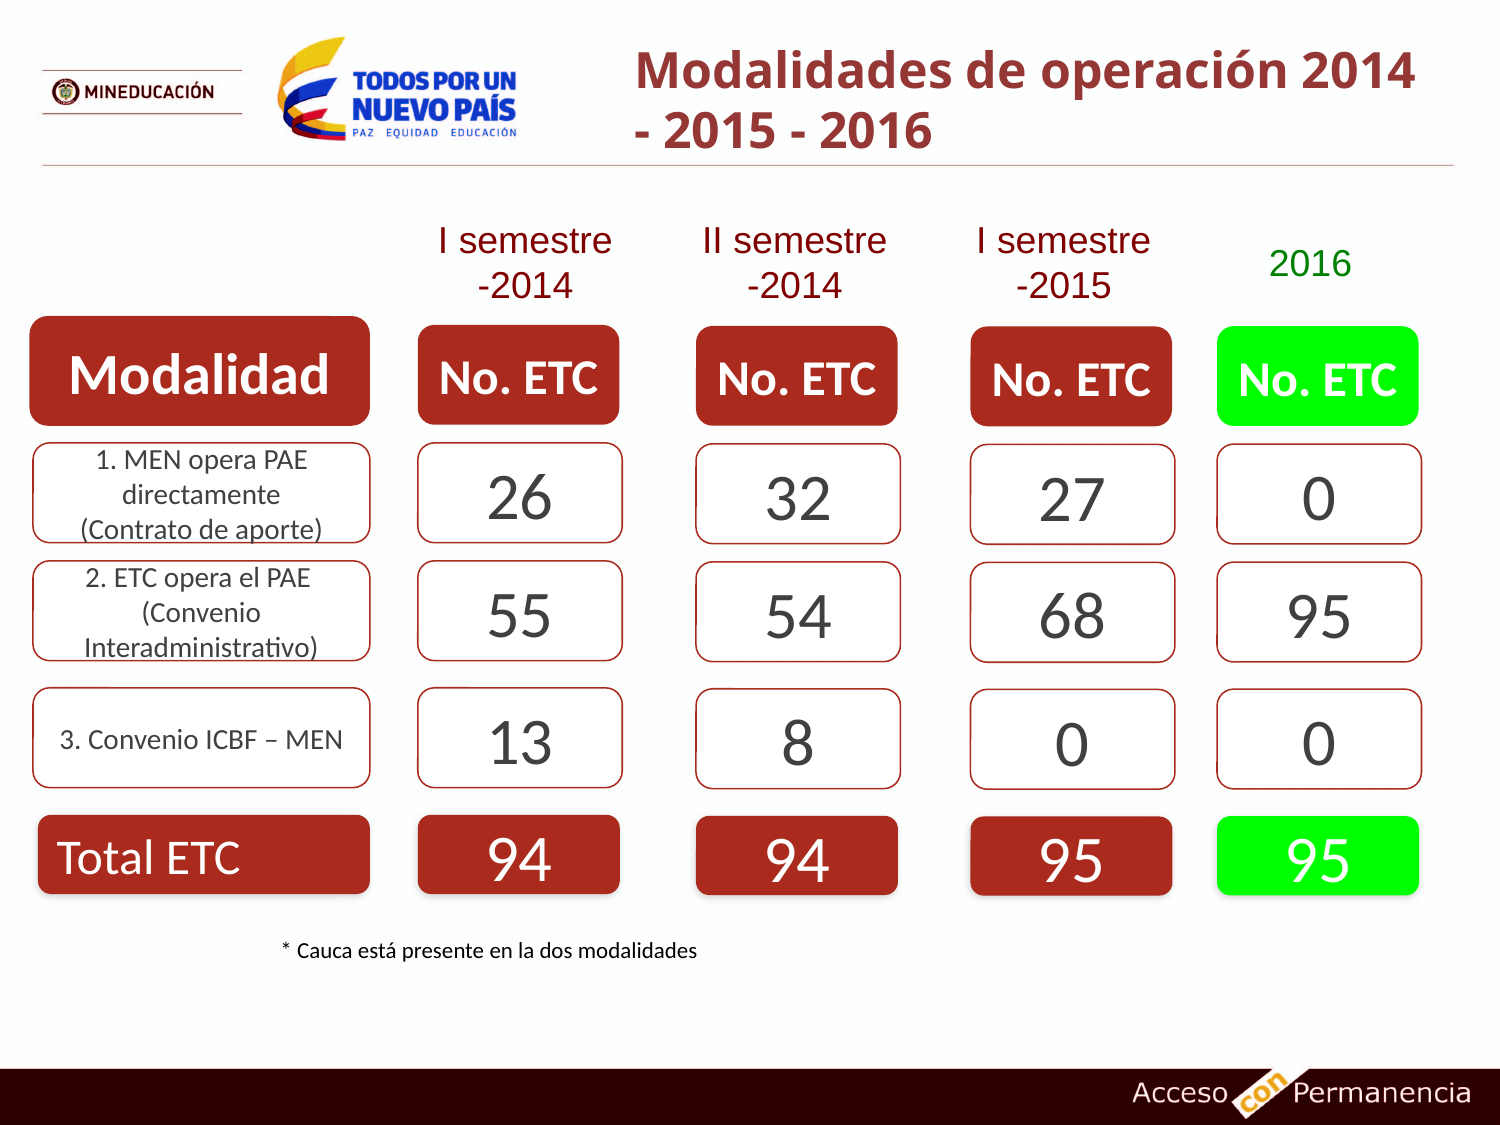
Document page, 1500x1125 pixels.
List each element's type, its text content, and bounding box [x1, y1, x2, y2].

text_box 95 [1217, 562, 1422, 662]
picture [0, 0, 1500, 1125]
text_box 94 [695, 815, 898, 896]
text_box 54 [695, 561, 901, 662]
text_box II semestre -2014 [686, 208, 904, 314]
text_box Modalidades de operación 2014 - 2015 - 2016 [619, 31, 1447, 167]
text_box 8 [695, 688, 901, 789]
text_box 95 [970, 816, 1173, 896]
text_box 95 [1217, 816, 1420, 896]
text_box 27 [970, 444, 1175, 545]
text_box 0 [970, 689, 1175, 790]
text_box 2016 [1197, 231, 1424, 292]
text_box No. ETC [1217, 326, 1419, 426]
text_box * Cauca está presente en la dos modalidades [265, 928, 1034, 971]
text_box No. ETC [695, 325, 898, 426]
text_box 32 [695, 443, 901, 544]
text_box 0 [1217, 444, 1422, 544]
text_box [29, 315, 623, 895]
text_box 68 [970, 562, 1175, 663]
text_box I semestre -2015 [950, 208, 1177, 314]
text_box No. ETC [970, 326, 1173, 427]
text_box I semestre -2014 [419, 208, 632, 314]
text_box 0 [1217, 689, 1422, 789]
